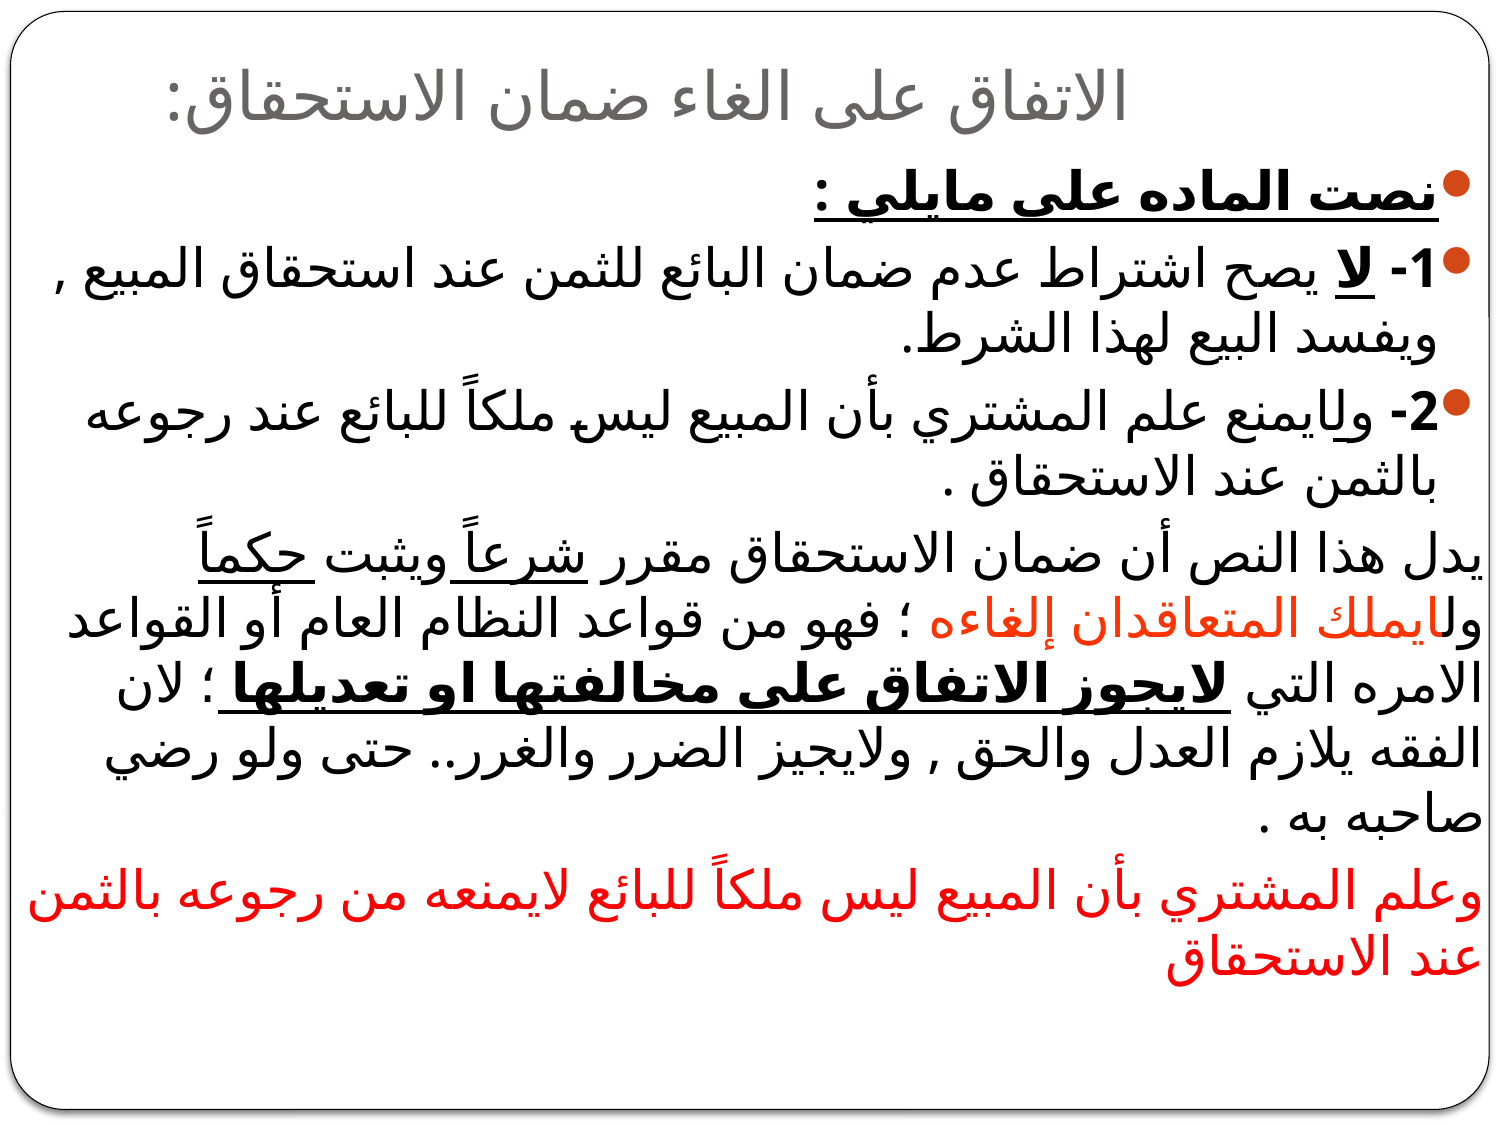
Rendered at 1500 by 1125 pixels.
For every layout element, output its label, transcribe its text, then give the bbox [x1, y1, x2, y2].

list نصت الماده على مايلي : 1- لا يصح اشتراط عدم ضمان البائع للثمن عند استحقاق المبيع , ويفسد البيع لهذا الشرط. 2- ولايمنع علم المشتري بأن المبيع ليس ملكاً للبائع عند رجوعه بالثمن عند الاستحقاق . يدل هذا النص أن ضمان الاستحقاق مقرر شرعاً ويثبت حكماً ولايملك المتعاقدان إلغاءه ؛ فهو من قواعد النظام العام أو القواعد الامره التي لايجوز الاتفاق على مخالفتها او تعديلها ؛ لان الفقه يلازم العدل والحق , ولايجيز الضرر والغرر.. حتى ولو رضي صاحبه به . وعلم المشتري بأن المبيع ليس ملكاً للبائع لايمنعه من رجوعه بالثمن عند الاستحقاق [0, 149, 1500, 1125]
title الاتفاق على الغاء ضمان الاستحقاق: [150, 45, 1425, 149]
